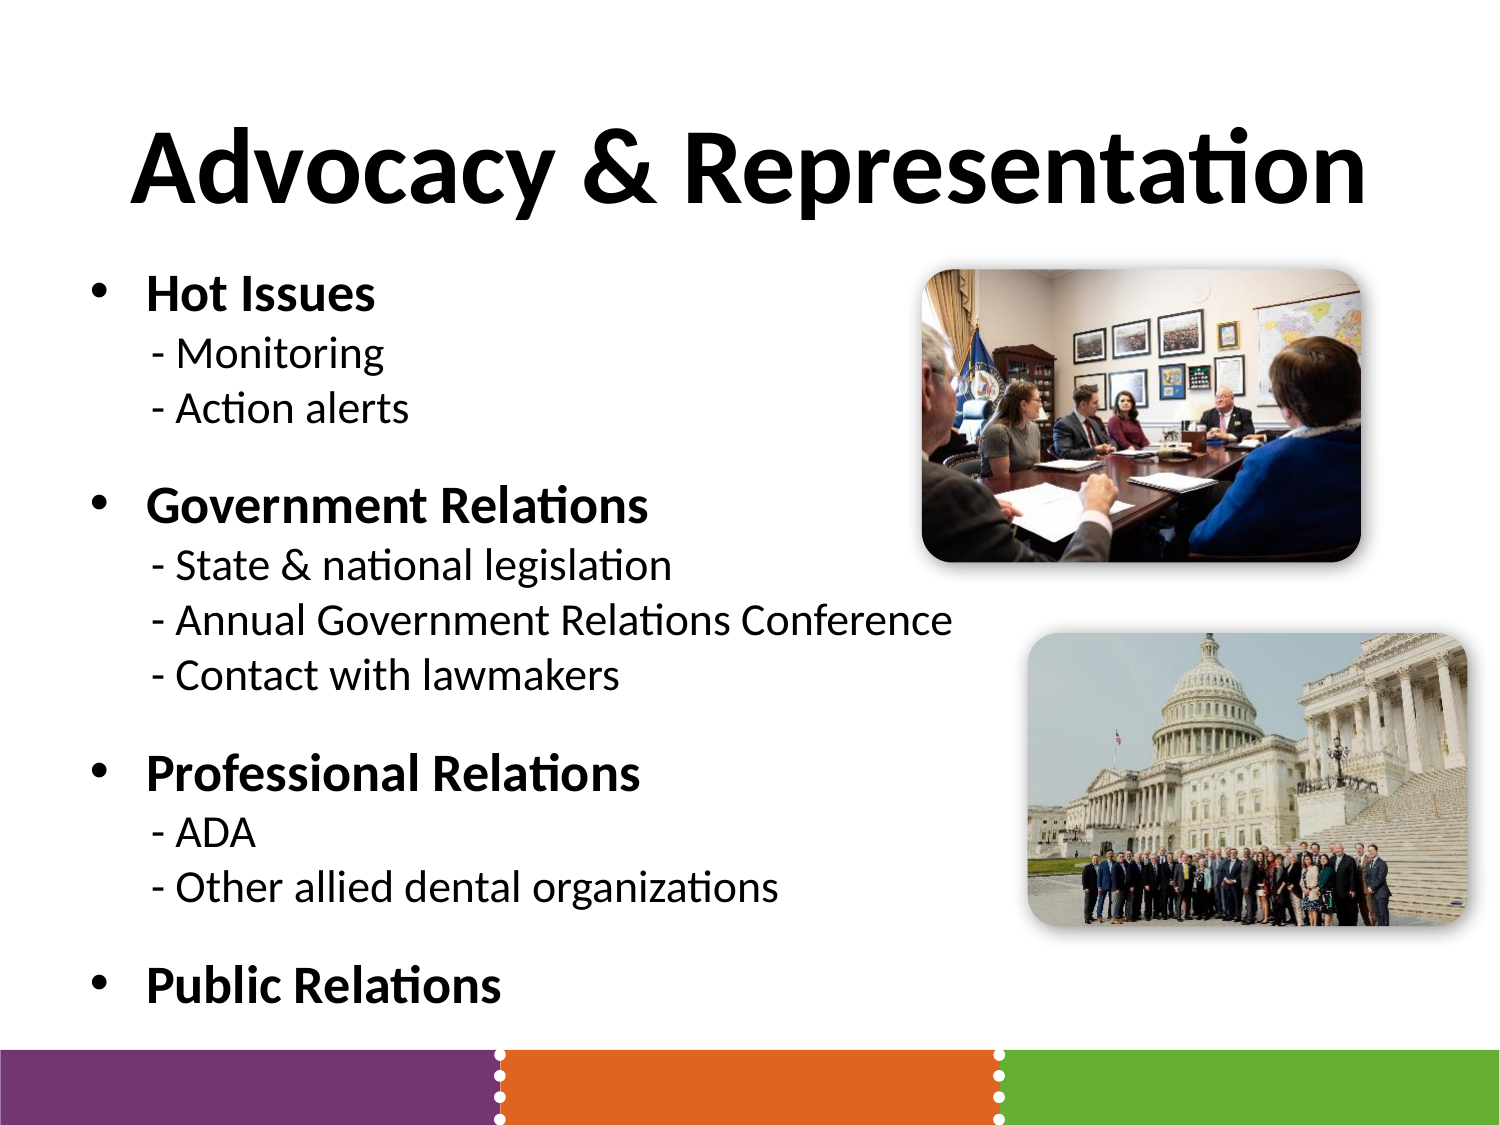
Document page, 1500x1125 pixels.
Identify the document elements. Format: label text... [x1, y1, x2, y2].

text_box Advocacy & Representation [62, 87, 1438, 243]
picture [1027, 632, 1468, 927]
picture [921, 269, 1362, 563]
text_box Hot Issues - Monitoring - Action alerts Government Relations - State & national legislation - Annual Government Relations Conference - Contact with lawmakers Professional Relations - ADA - Other allied dental organizations Public Relations [74, 249, 1425, 1075]
